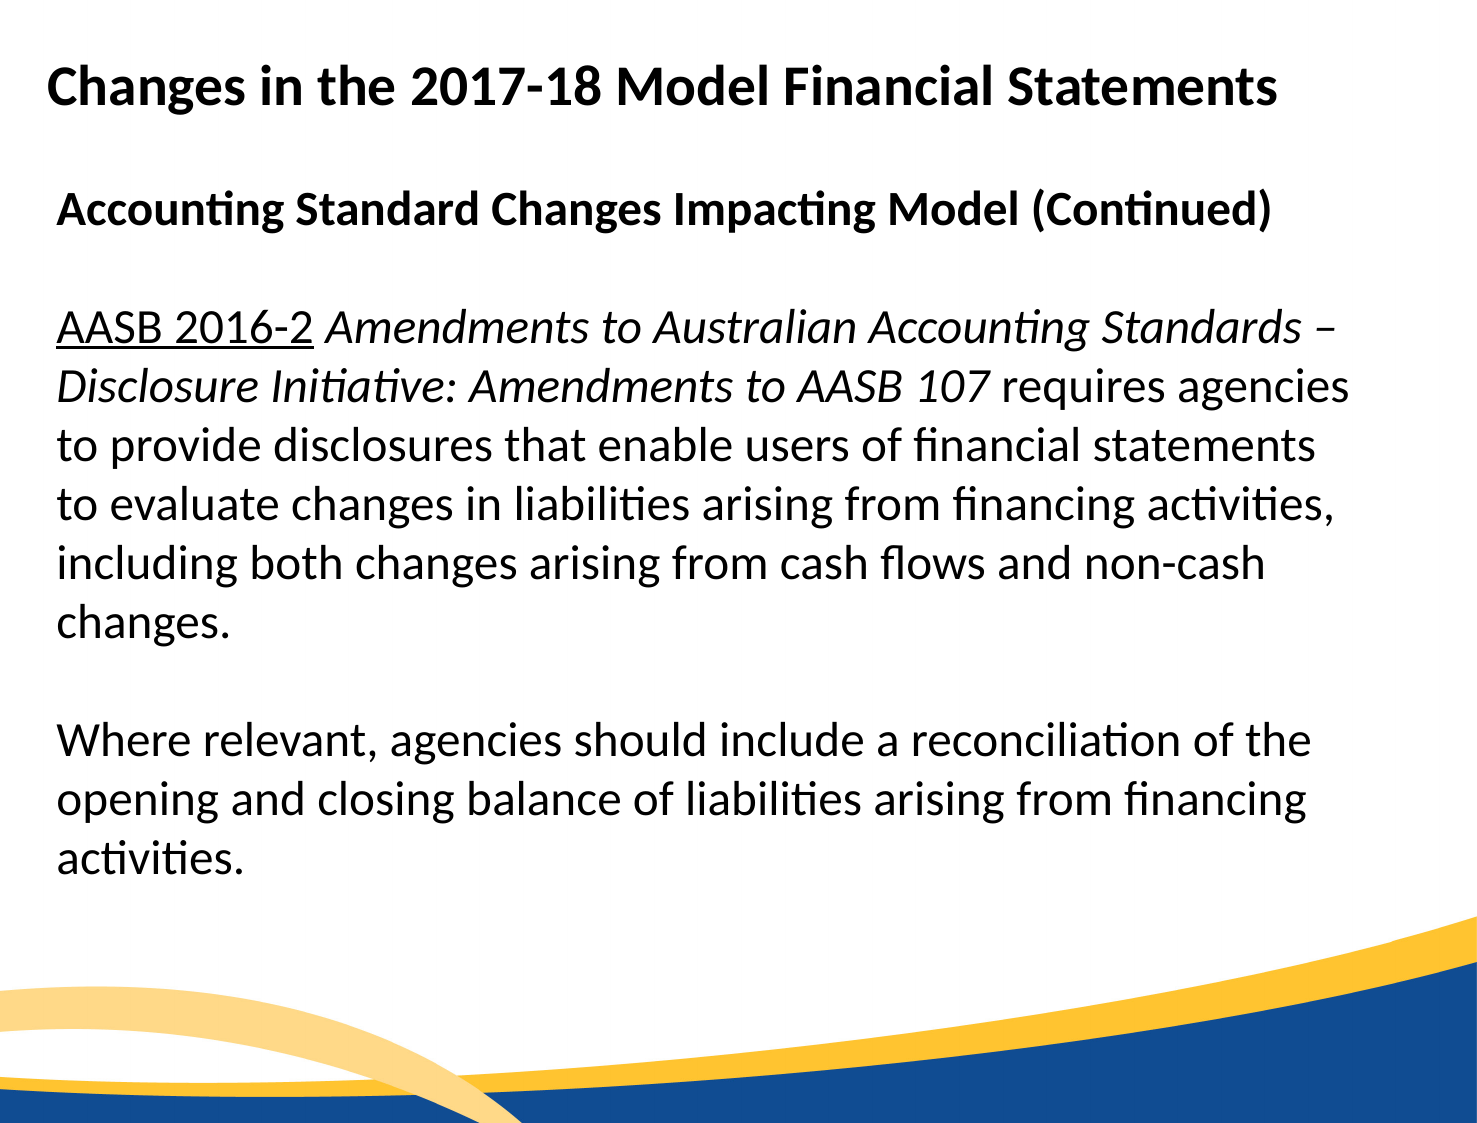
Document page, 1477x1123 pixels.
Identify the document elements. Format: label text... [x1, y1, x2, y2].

list Accounting Standard Changes Impacting Model (Continued) AASB 2016-2 Amendments to Australian Accounting Standards – Disclosure Initiative: Amendments to AASB 107 requires agencies to provide disclosures that enable users of financial statements to evaluate changes in liabilities arising from financing activities, including both changes arising from cash flows and non-cash changes. Where relevant, agencies should include a reconciliation of the opening and closing balance of liabilities arising from financing activities. [41, 168, 1369, 983]
title Changes in the 2017-18 Model Financial Statements [0, 40, 1328, 169]
picture [0, 0, 1477, 1123]
